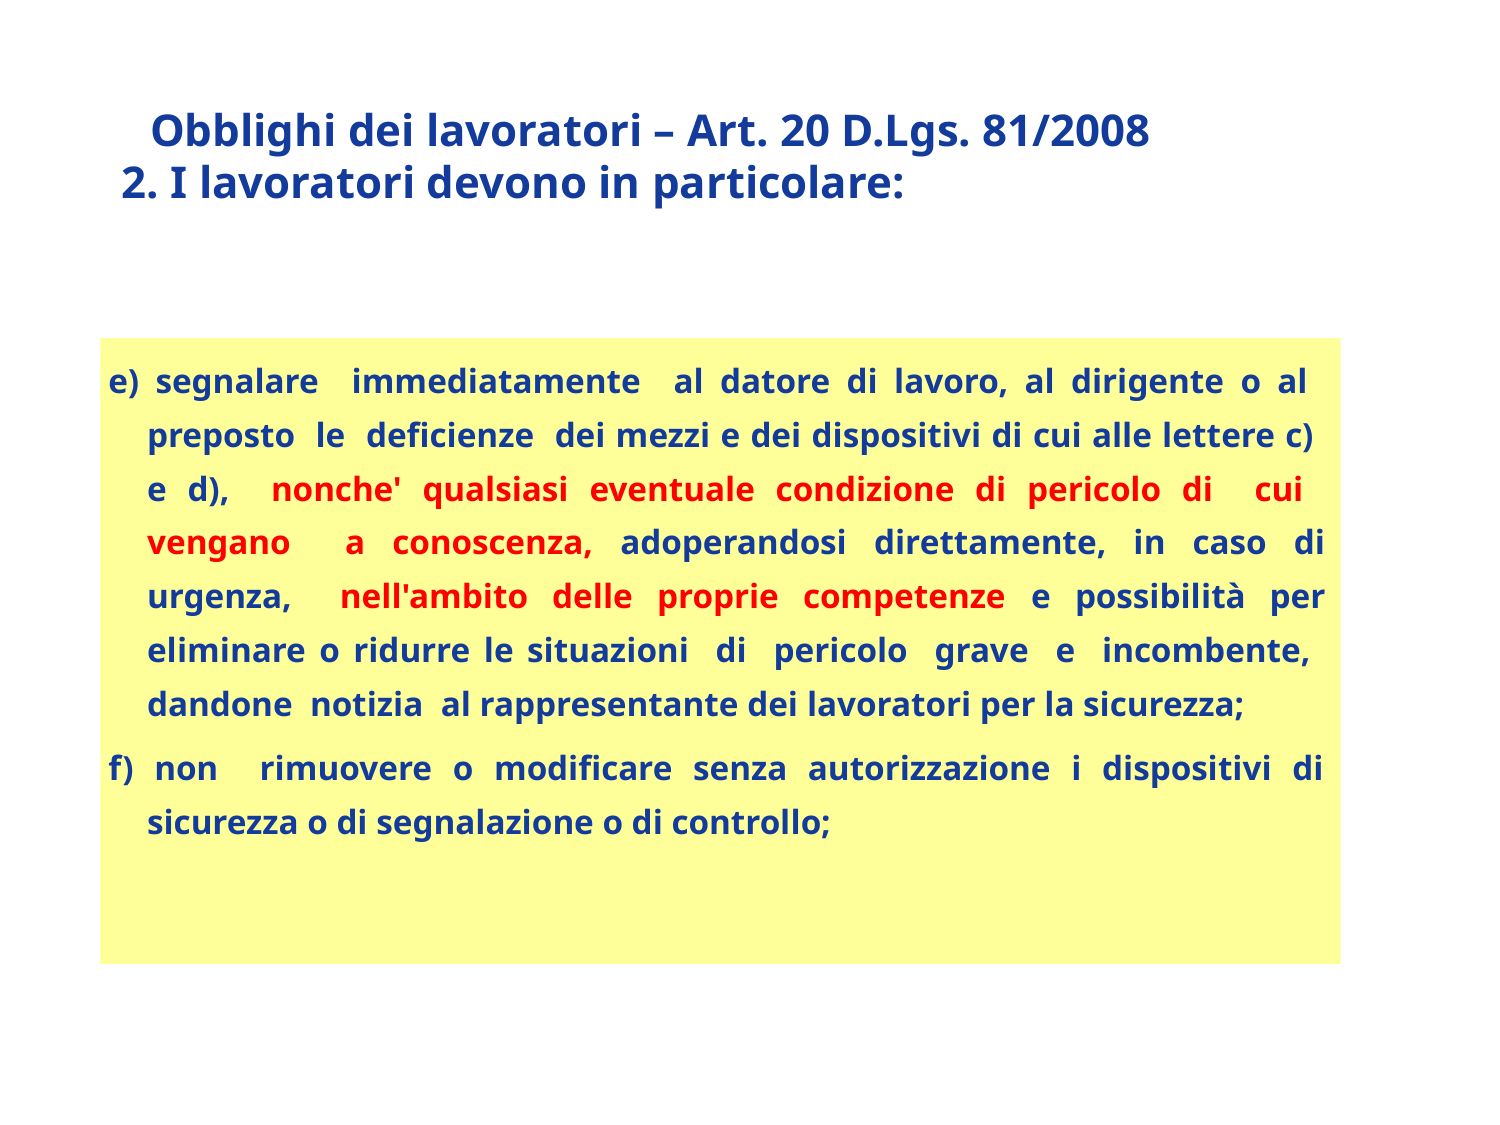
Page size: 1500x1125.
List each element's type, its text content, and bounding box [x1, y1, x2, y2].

title Obblighi dei lavoratori – Art. 20 D.Lgs. 81/2008 2. I lavoratori devono in particolare: [61, 52, 1399, 216]
list e) segnalare immediatamente al datore di lavoro, al dirigente o al preposto le deficienze dei mezzi e dei dispositivi di cui alle lettere c) e d), nonche' qualsiasi eventuale condizione di pericolo di cui vengano a conoscenza, adoperandosi direttamente, in caso di urgenza, nell'ambito delle proprie competenze e possibilità per eliminare o ridurre le situazioni di pericolo grave e incombente, dandone notizia al rappresentante dei lavoratori per la sicurezza; f) non rimuovere o modificare senza autorizzazione i dispositivi di sicurezza o di segnalazione o di controllo; [99, 337, 1342, 965]
